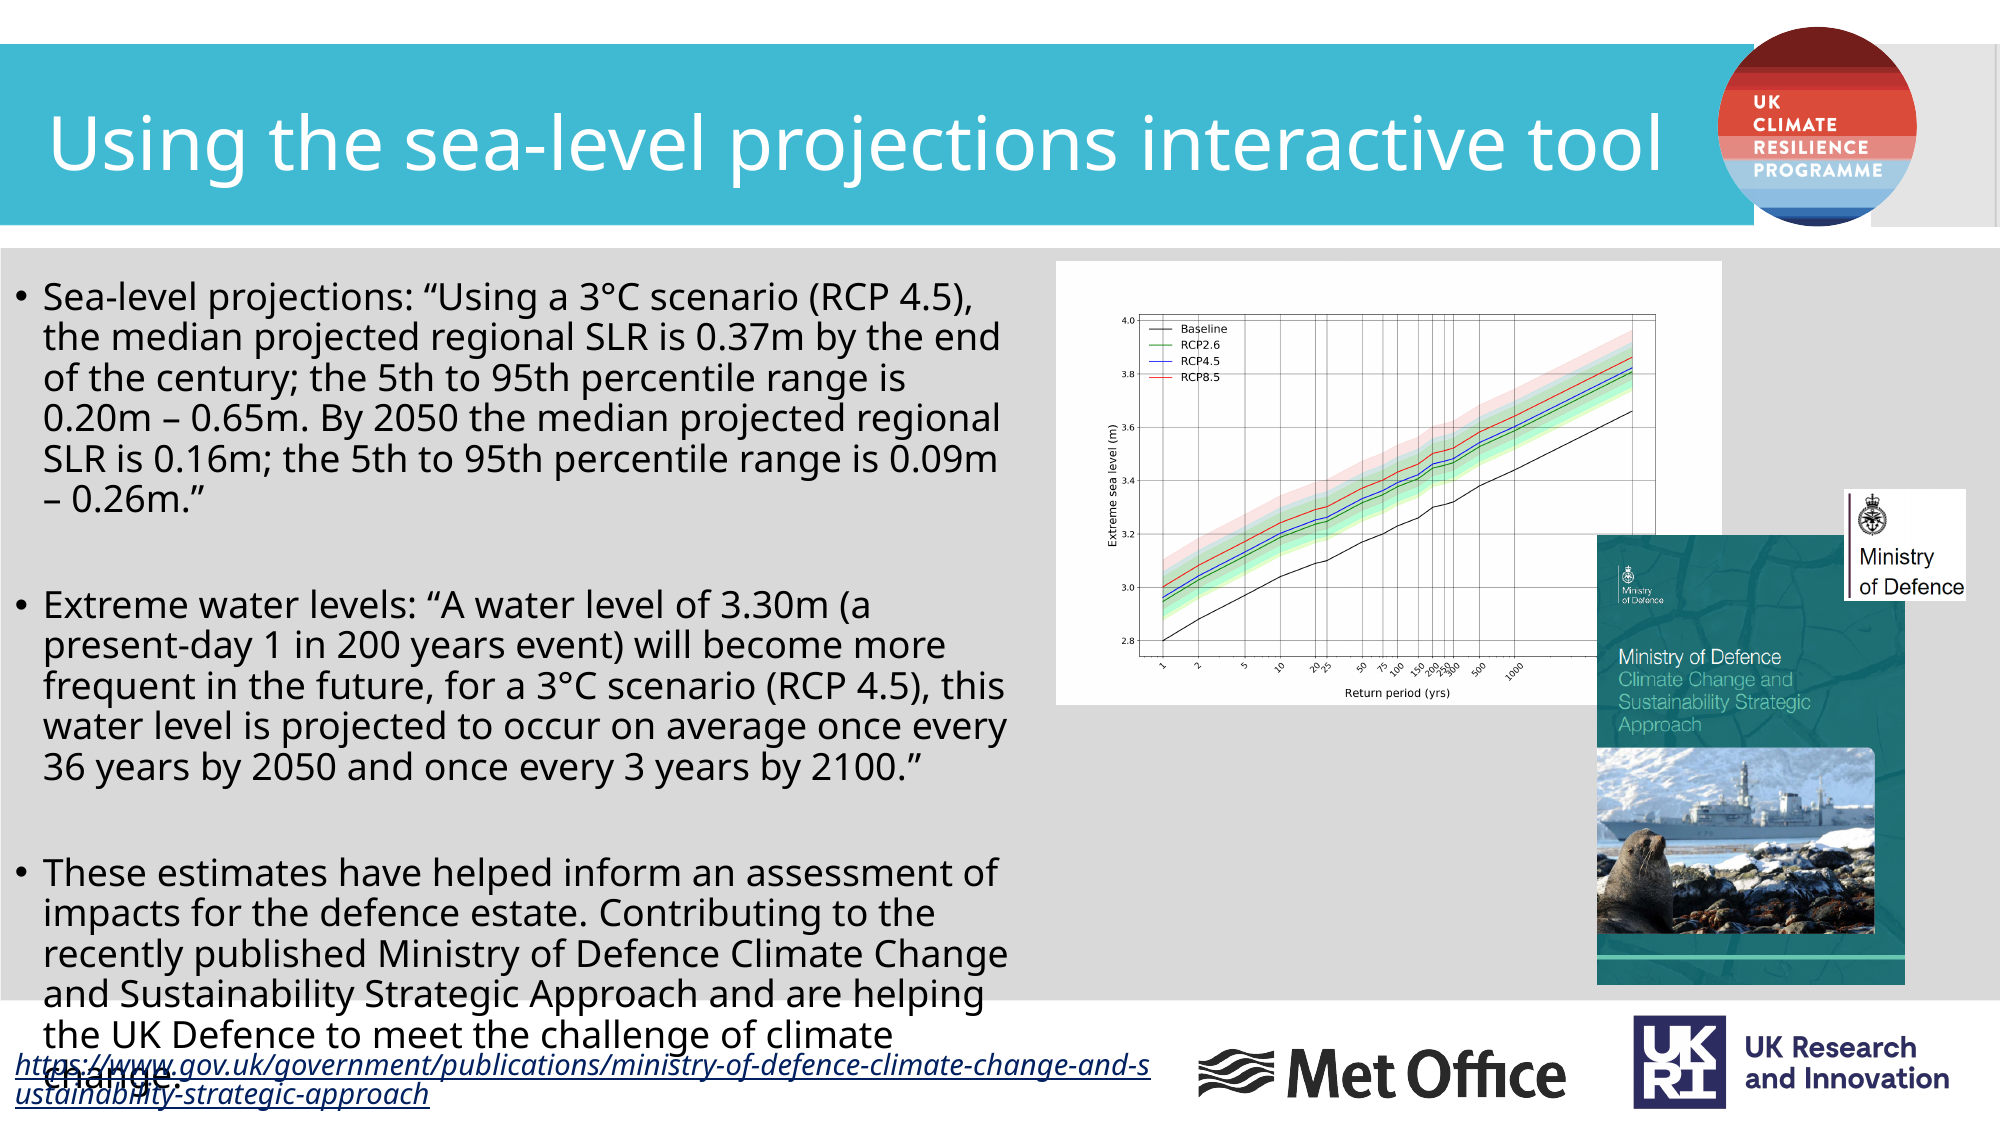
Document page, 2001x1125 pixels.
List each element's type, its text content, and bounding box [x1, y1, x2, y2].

picture [1056, 261, 1722, 705]
text_box Sea-level projections: “Using a 3°C scenario (RCP 4.5), the median projected regional SLR is 0.37m by the end of the century; the 5th to 95th percentile range is 0.20m – 0.65m. By 2050 the median projected regional SLR is 0.16m; the 5th to 95th percentile range is 0.09m – 0.26m.” Extreme water levels: “A water level of 3.30m (a present-day 1 in 200 years event) will become more frequent in the future, for a 3°C scenario (RCP 4.5), this water level is projected to occur on average once every 36 years by 2050 and once every 3 years by 2100.” These estimates have helped inform an assessment of impacts for the defence estate. Contributing to the recently published Ministry of Defence Climate Change and Sustainability Strategic Approach and are helping the UK Defence to meet the challenge of climate change. [0, 270, 1038, 1039]
picture [1633, 1015, 1950, 1110]
text_box https://www.gov.uk/government/publications/ministry-of-defence-climate-change-and-sustainability-strategic-approach [0, 1039, 1148, 1125]
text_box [1597, 489, 1967, 986]
picture [0, 11, 2000, 244]
text_box [0, 248, 2000, 1001]
picture [1148, 1000, 1616, 1125]
